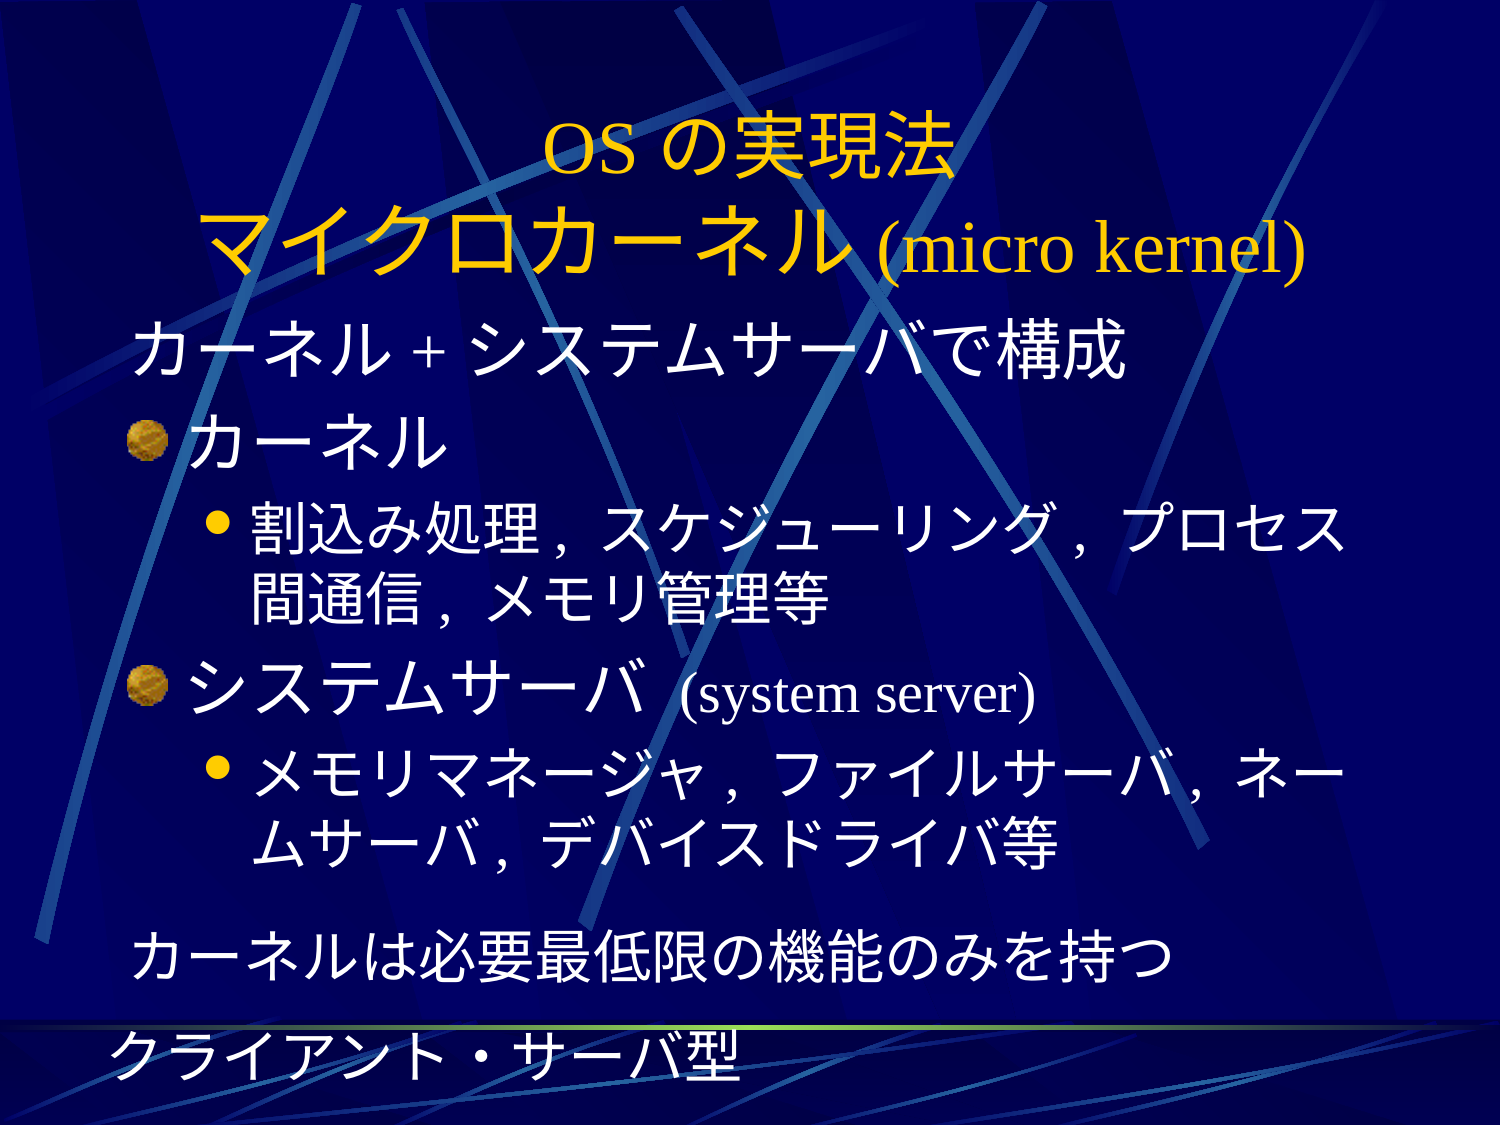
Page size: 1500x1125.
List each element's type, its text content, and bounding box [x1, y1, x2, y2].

text_box クライアント・サーバ型 [90, 1012, 758, 1098]
picture [127, 420, 168, 461]
text_box カーネルは必要最低限の機能のみを持つ [112, 912, 1191, 998]
list カーネル+システムサーバで構成 カーネル 割込み処理, スケジューリング, プロセス間通信, メモリ管理等 システムサーバ (system server) メモリマネージャ, ファイルサーバ, ネームサーバ, デバイスドライバ等 [112, 299, 1388, 988]
title OSの実現法 マイクロカーネル(micro kernel) [112, 91, 1388, 297]
picture [127, 665, 168, 706]
